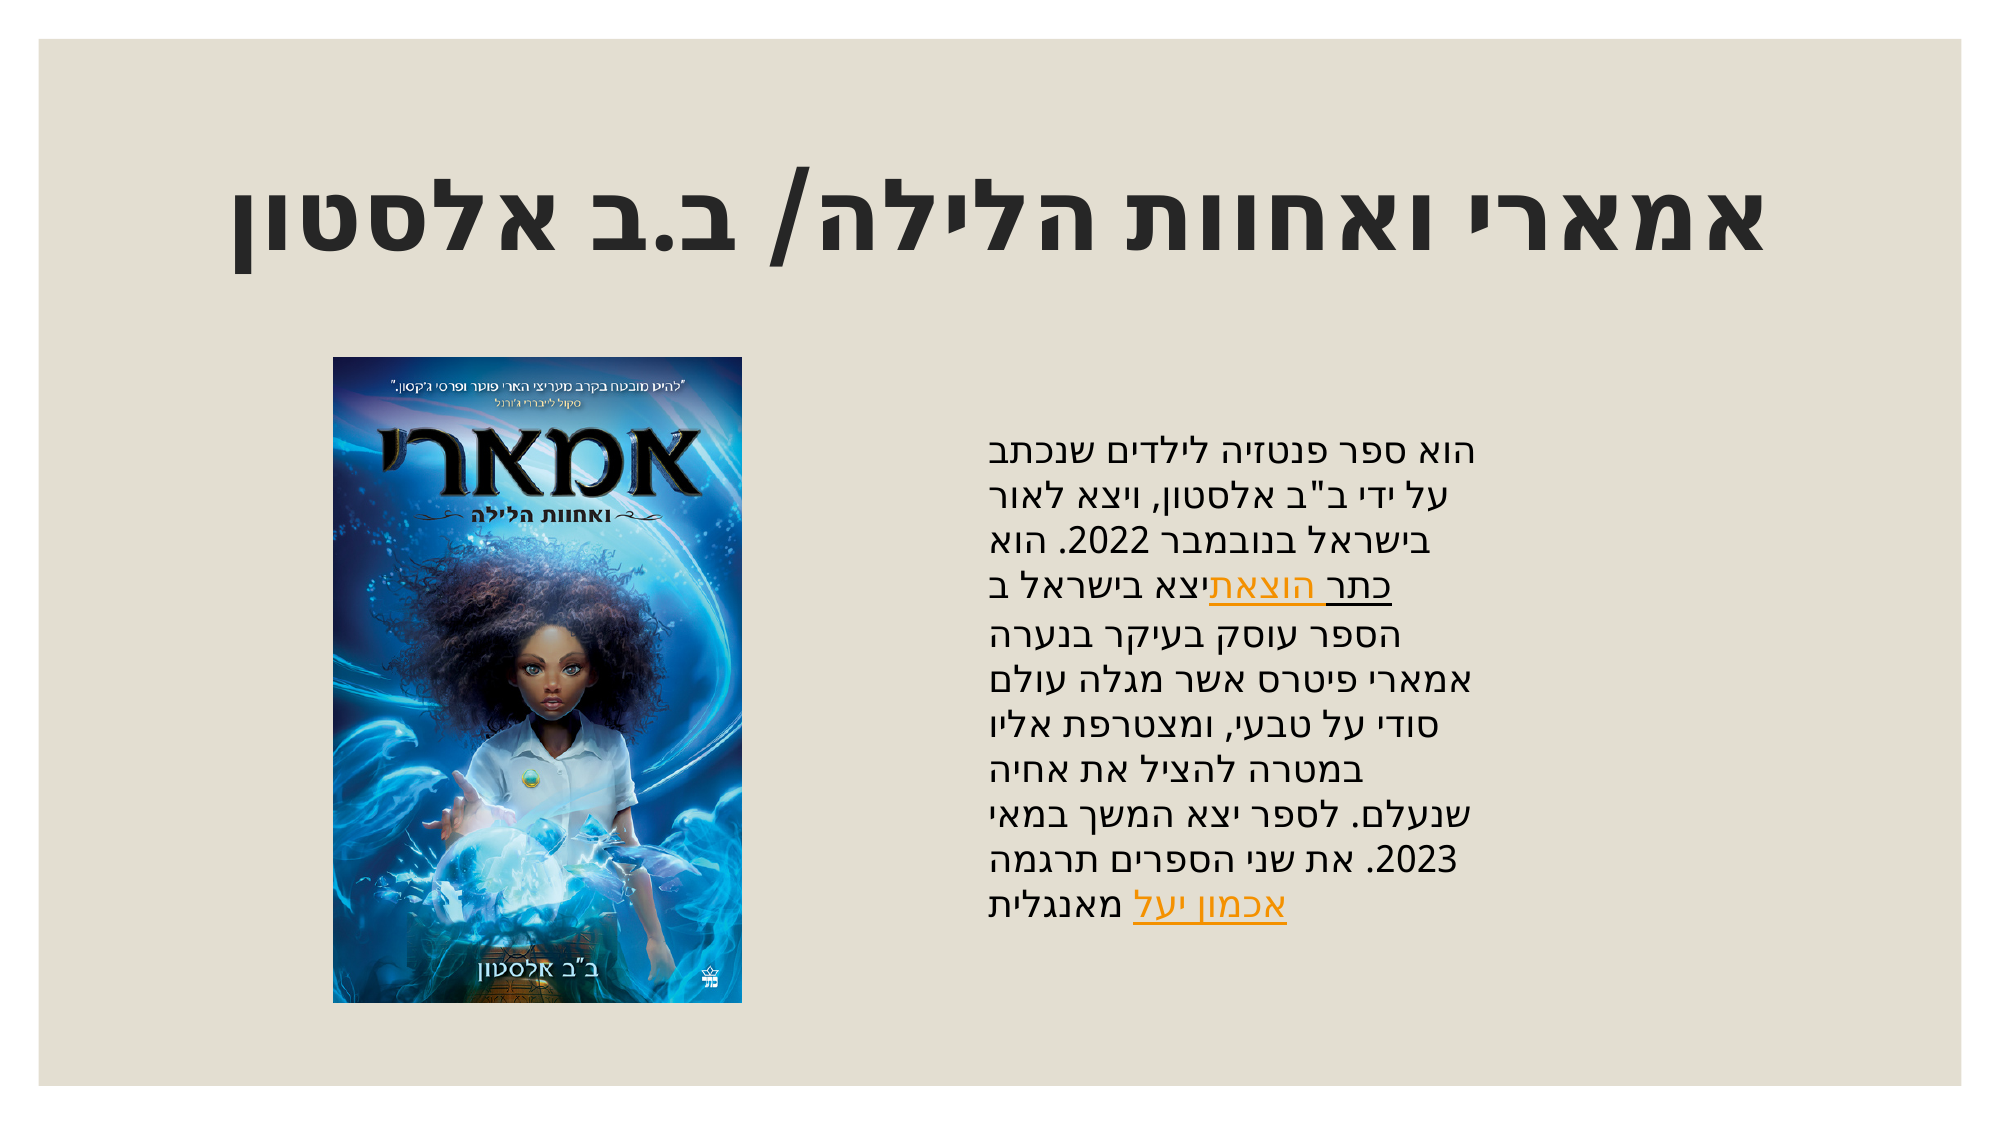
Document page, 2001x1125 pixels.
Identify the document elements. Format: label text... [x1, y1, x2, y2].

text_box הוא ספר פנטזיה לילדים שנכתב על ידי ב"ב אלסטון, ויצא לאור בישראל בנובמבר 2022. הוא יצא בישראל בהוצאת כתר הספר עוסק בעיקר בנערה אמארי פיטרס אשר מגלה עולם סודי על טבעי, ומצטרפת אליו במטרה להציל את אחיה שנעלם. לספר יצא המשך במאי 2023. את שני הספרים תרגמה מאנגלית יעל אכמון [973, 418, 1500, 936]
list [333, 357, 742, 1003]
title אמארי ואחוות הלילה/ ב.ב אלסטון [174, 105, 1825, 331]
